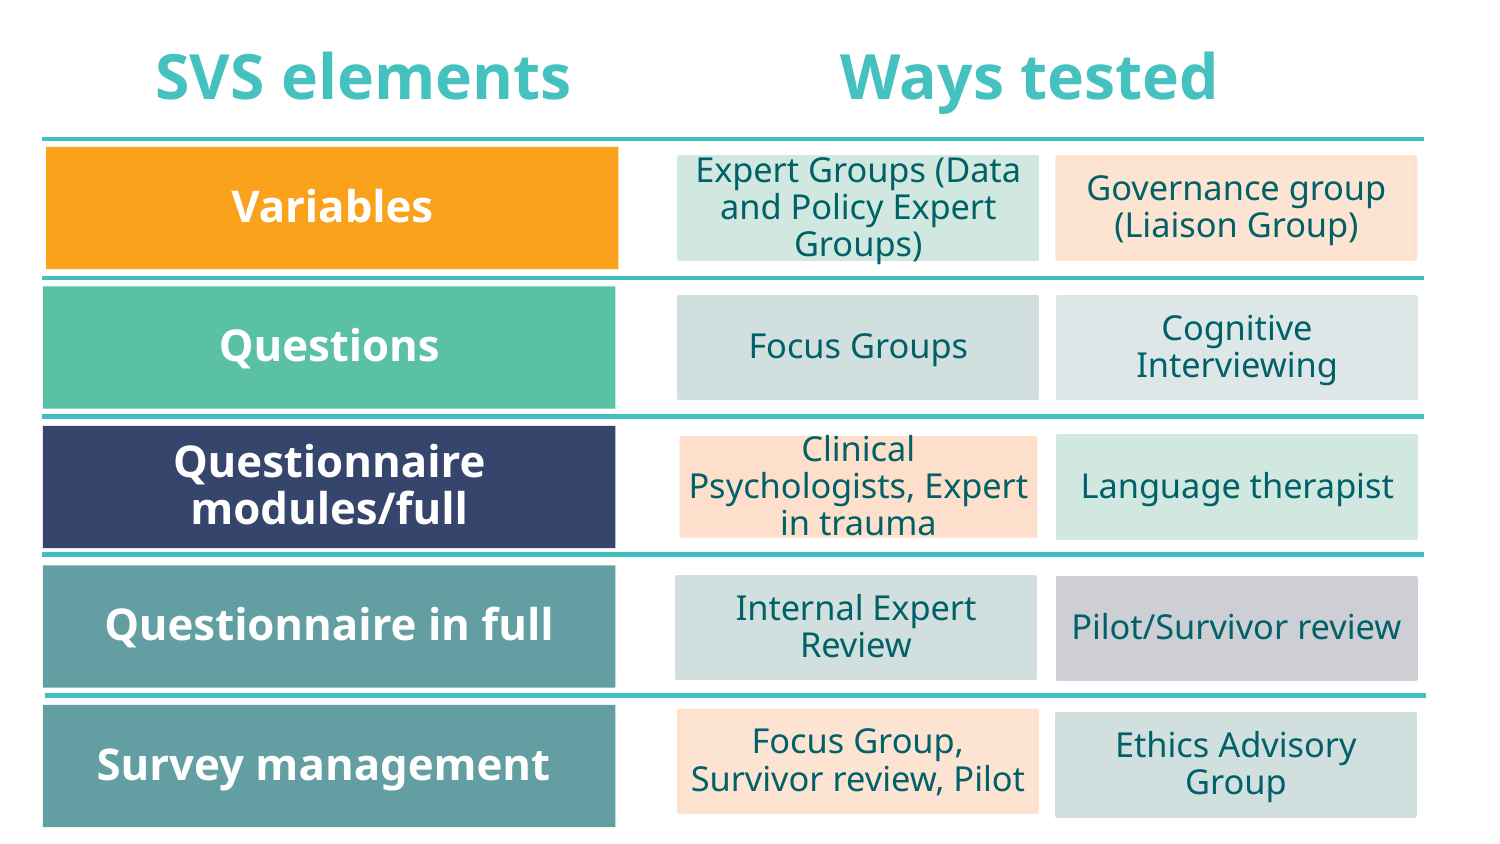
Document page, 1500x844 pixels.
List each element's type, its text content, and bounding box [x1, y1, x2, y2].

text_box SVS elements Ways tested [27, 30, 1376, 171]
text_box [41, 138, 1427, 828]
text_box [277, 129, 1500, 841]
